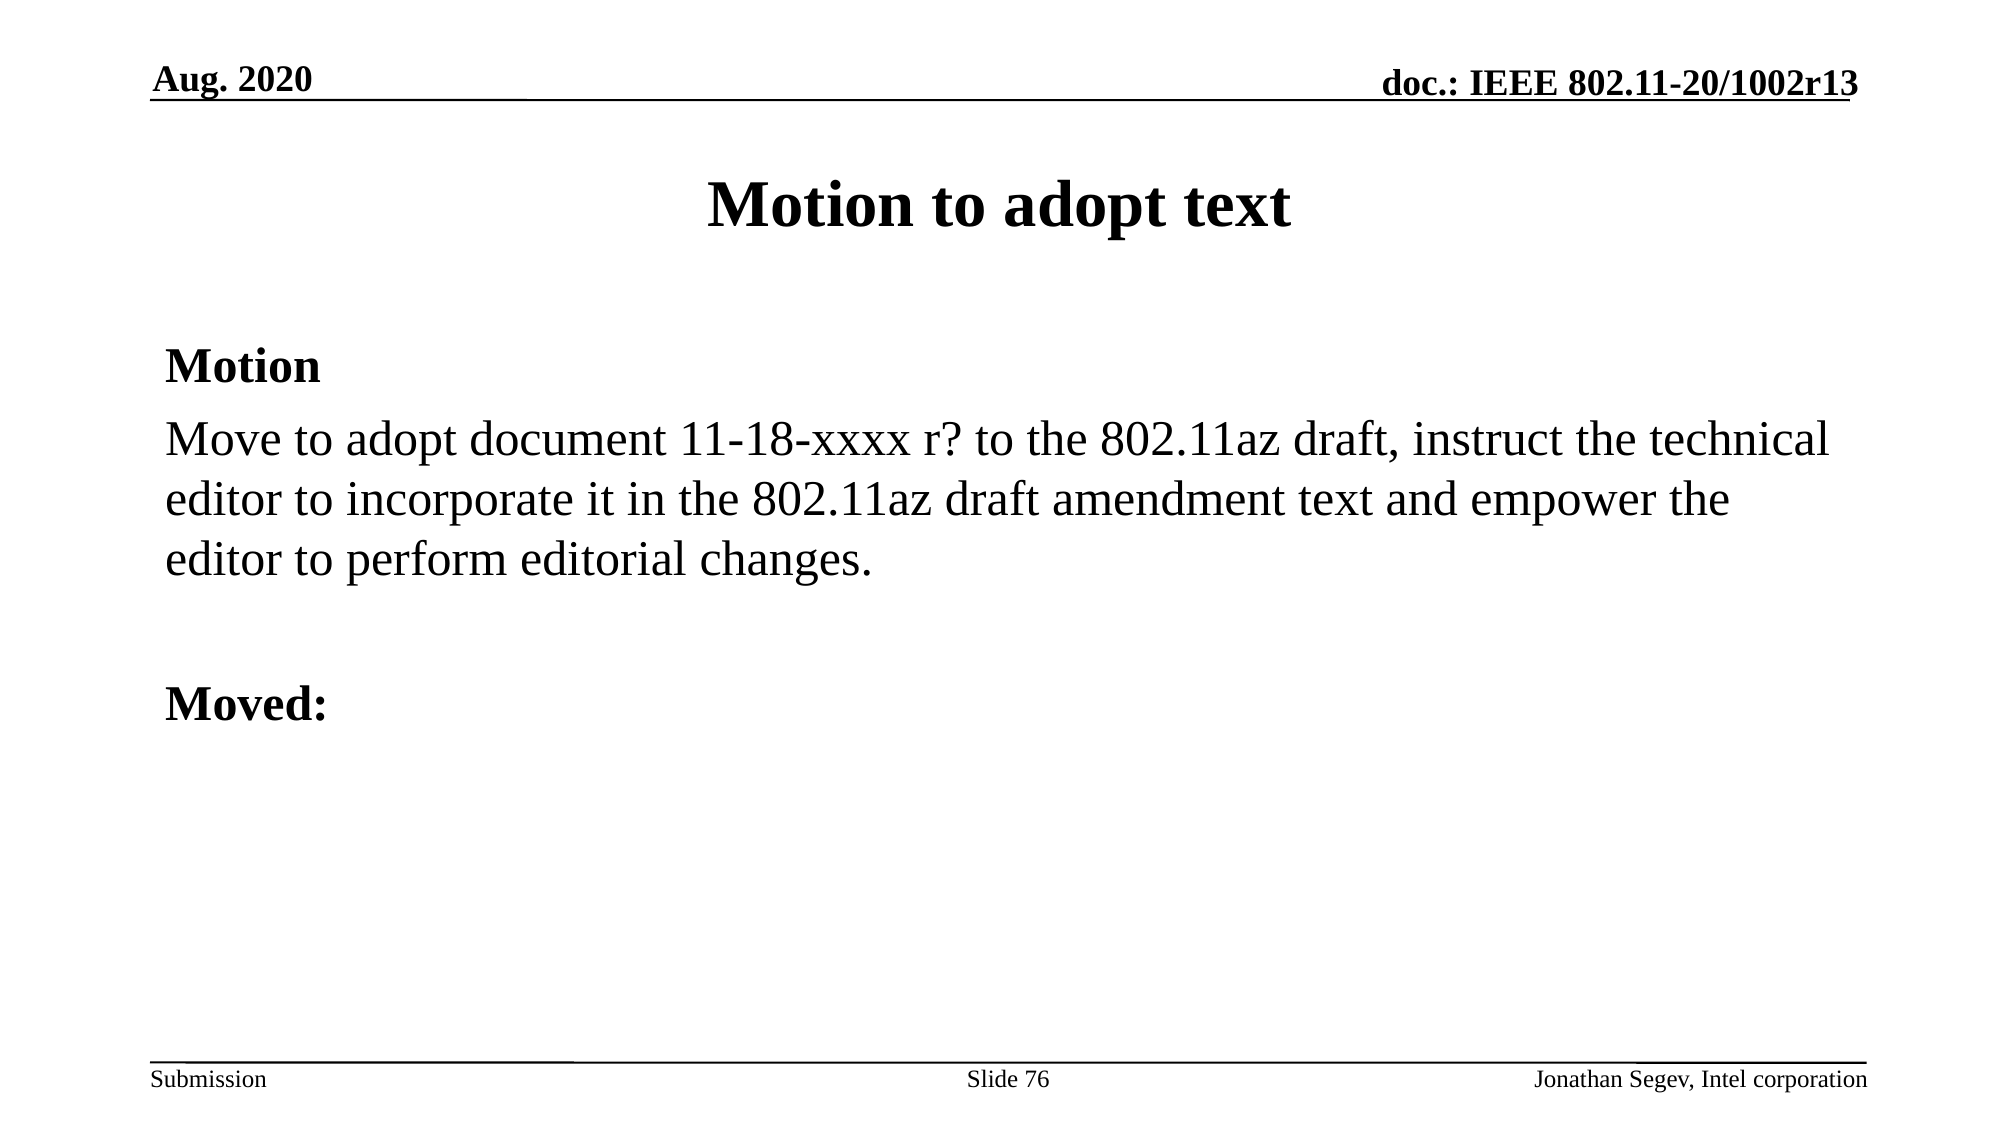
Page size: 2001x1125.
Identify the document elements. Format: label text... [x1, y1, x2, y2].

slide_number Slide 76 [950, 1061, 1067, 1123]
list Motion Move to adopt document 11-18-xxxx r? to the 802.11az draft, instruct the technical editor to incorporate it in the 802.11az draft amendment text and empower the editor to perform editorial changes. Moved: [149, 324, 1850, 1000]
footer Jonathan Segev, Intel corporation [1171, 1061, 1869, 1093]
title Motion to adopt text [149, 112, 1850, 288]
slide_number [152, 54, 563, 100]
